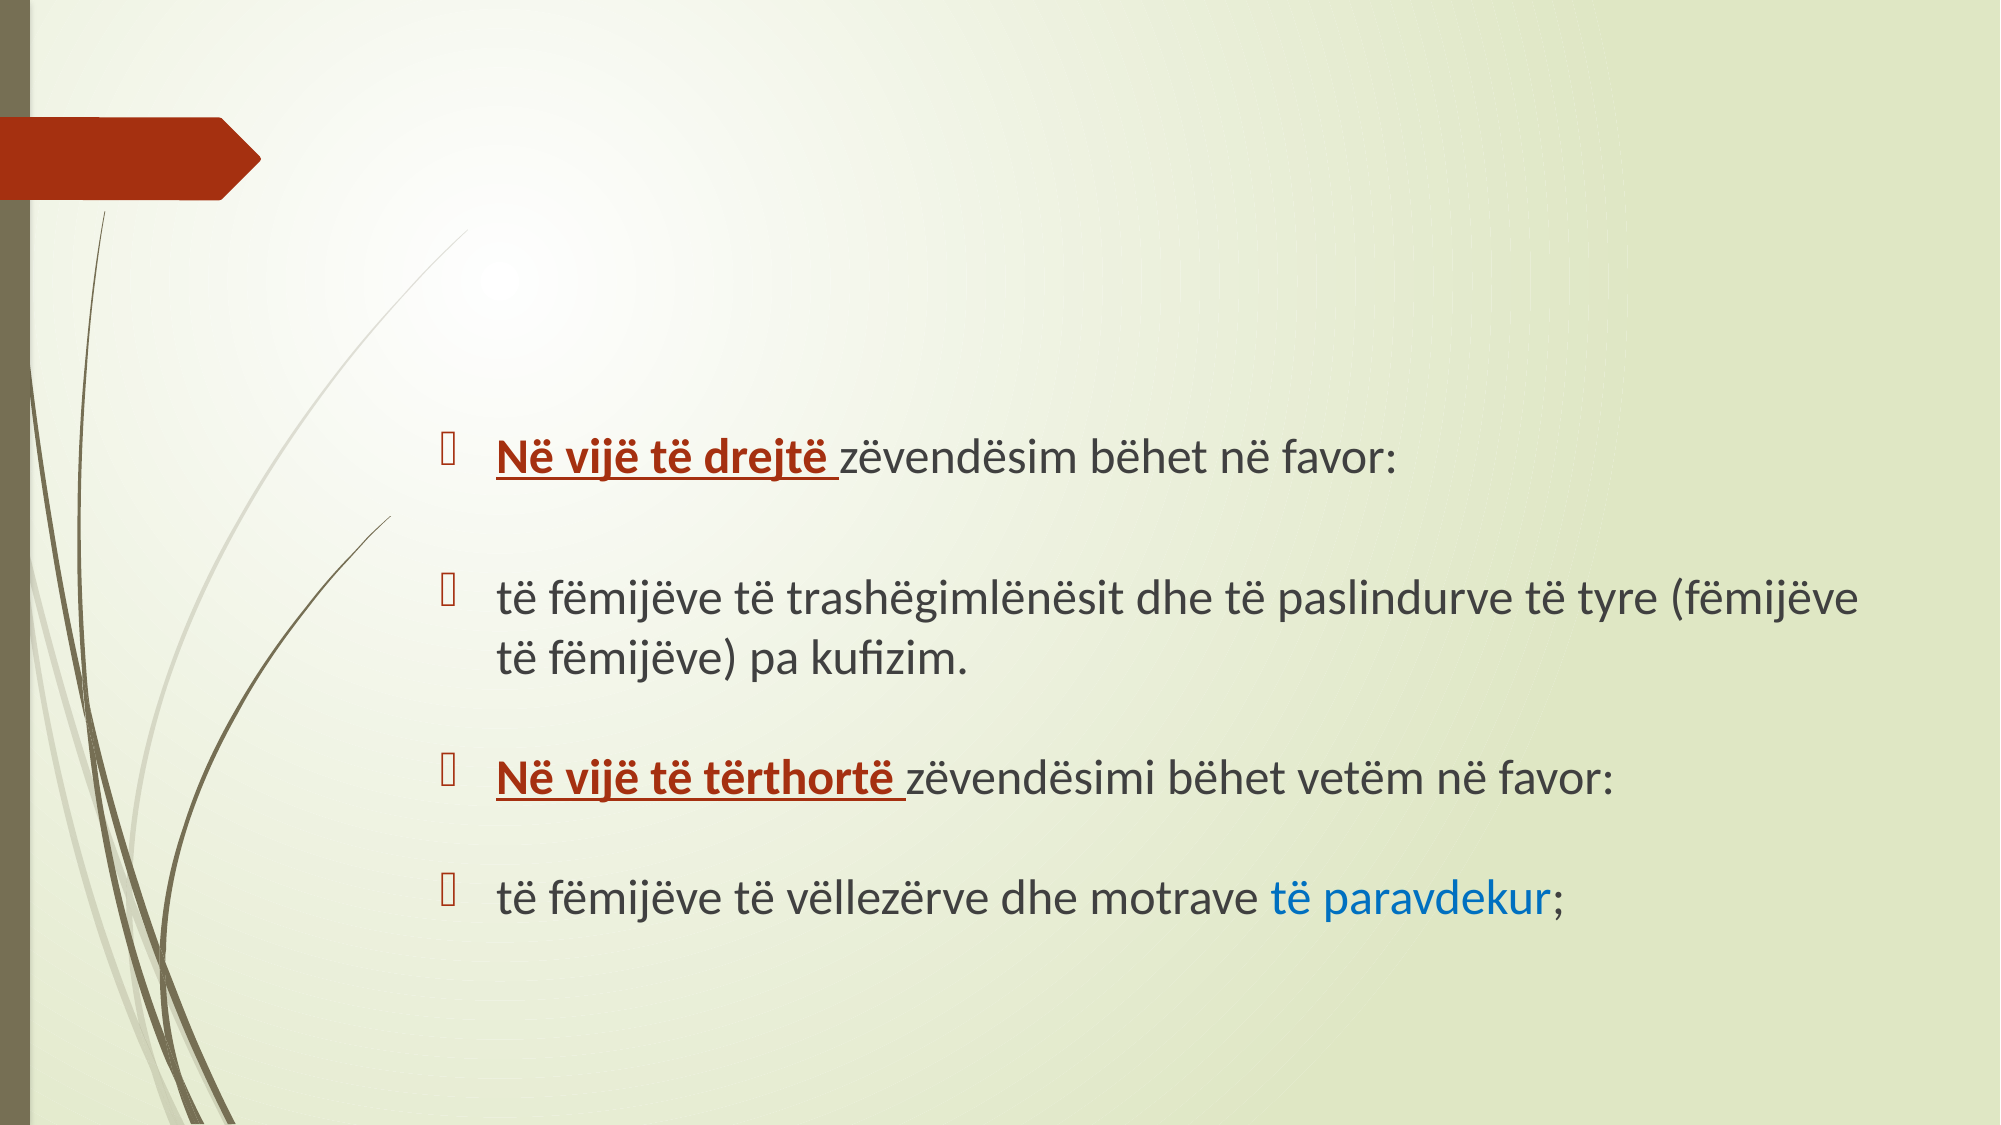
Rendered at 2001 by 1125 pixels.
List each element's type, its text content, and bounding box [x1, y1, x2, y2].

list Në vijë të drejtë zëvendësim bëhet në favor: të fëmijëve të trashëgimlënësit dhe të paslindurve të tyre (fëmijëve të fëmijëve) pa kufizim. Në vijë të tërthortë zëvendësimi bëhet vetëm në favor: të fëmijëve të vëllezërve dhe motrave të paravdekur; [424, 350, 1888, 970]
